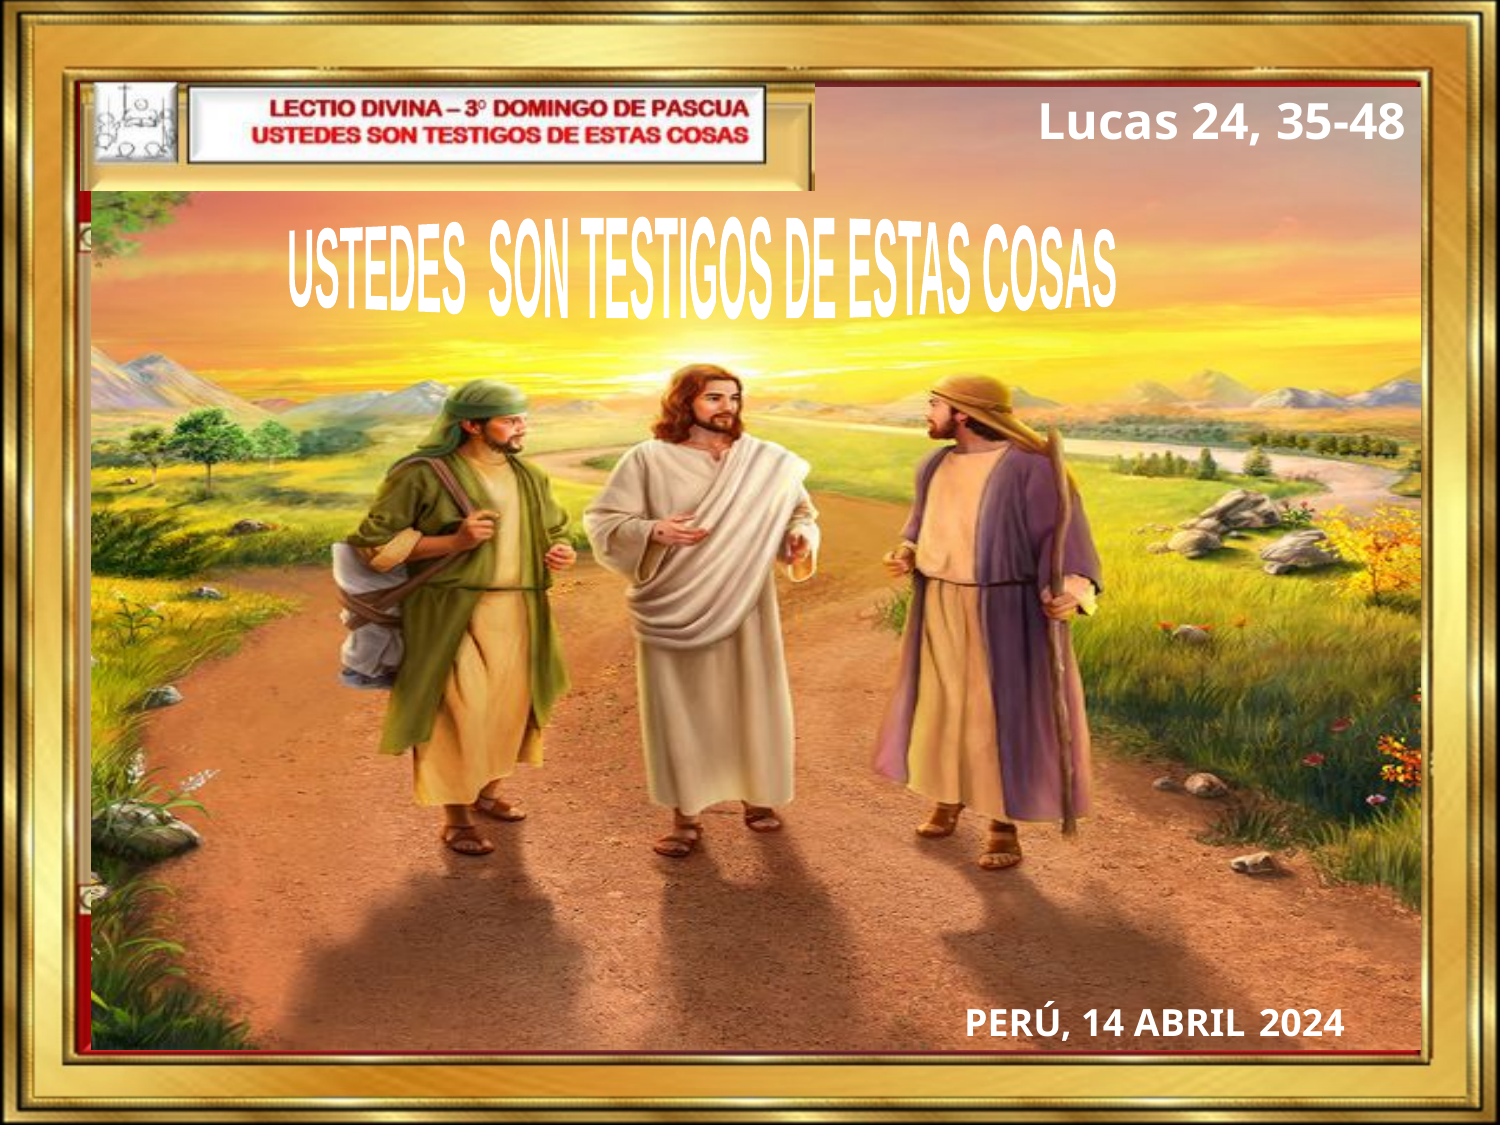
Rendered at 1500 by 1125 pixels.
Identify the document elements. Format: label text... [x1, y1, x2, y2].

picture [0, 0, 1500, 1125]
text_box Lucas 24, 35-48 [920, 81, 1421, 86]
